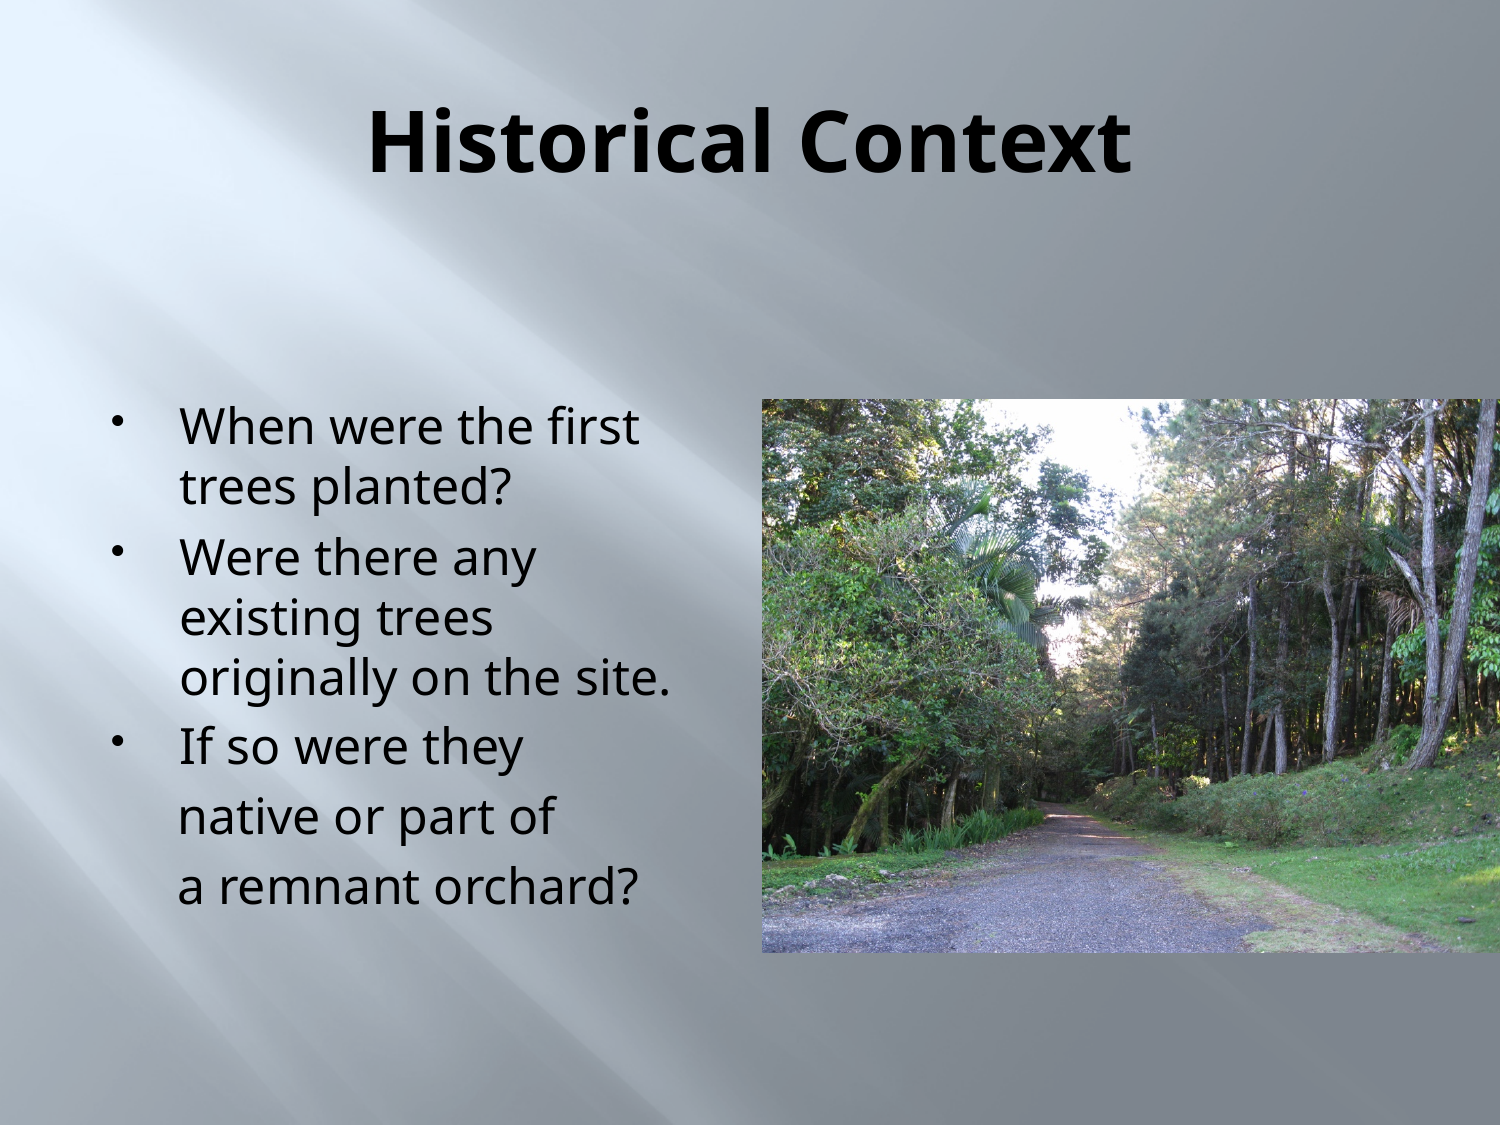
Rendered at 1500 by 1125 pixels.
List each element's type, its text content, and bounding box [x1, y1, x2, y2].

title Historical Context [75, 44, 1425, 233]
picture [762, 399, 1500, 954]
list When were the first trees planted? Were there any existing trees originally on the site. If so were they native or part of a remnant orchard? [75, 387, 738, 1005]
